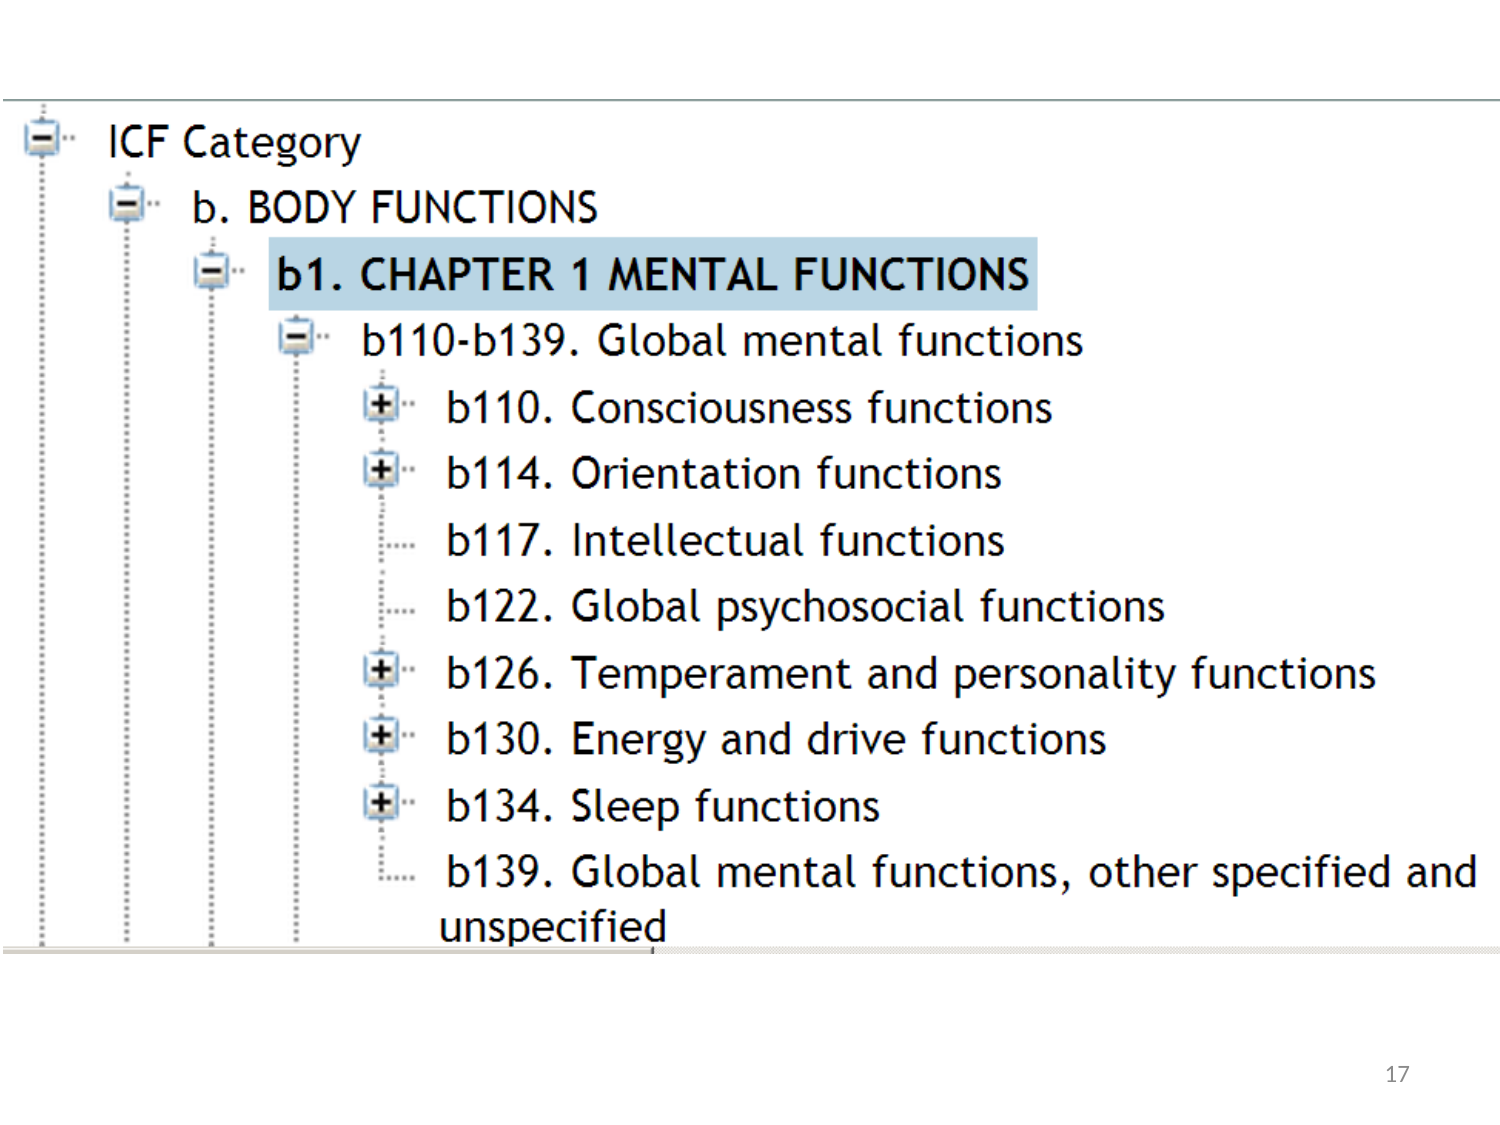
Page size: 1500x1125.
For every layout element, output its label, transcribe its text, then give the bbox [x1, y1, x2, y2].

slide_number 17 [1074, 1042, 1425, 1103]
picture [2, 99, 1500, 954]
